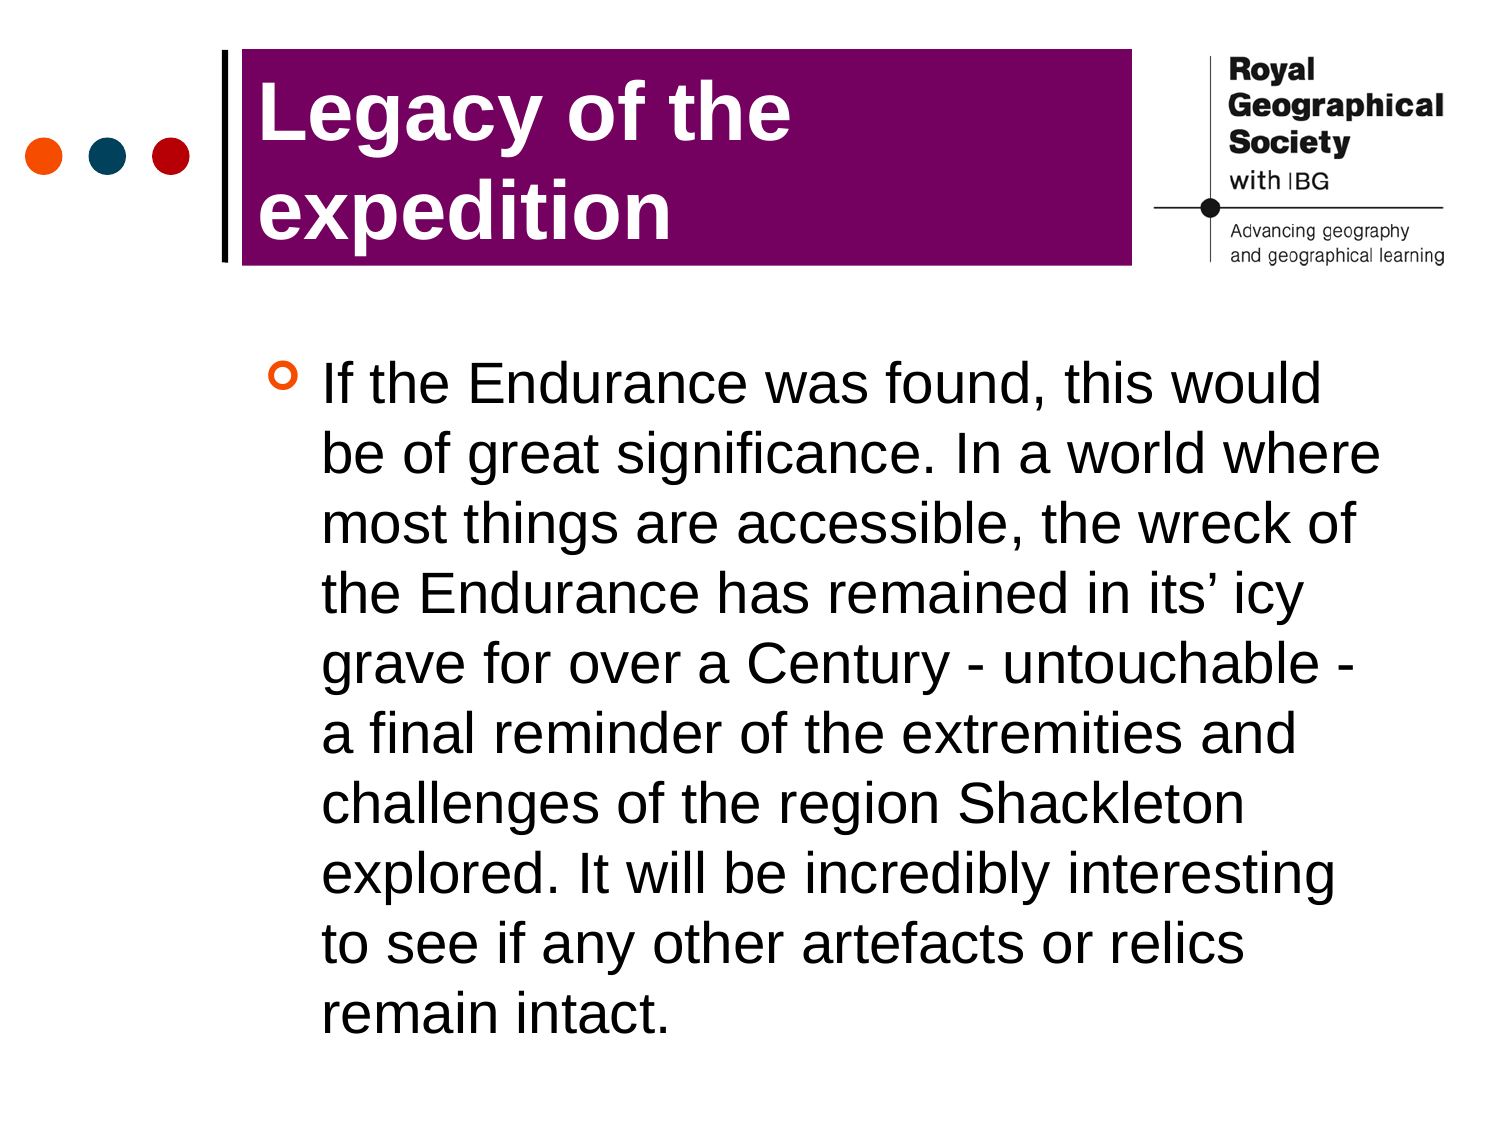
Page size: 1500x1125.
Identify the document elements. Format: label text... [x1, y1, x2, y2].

picture [1151, 51, 1451, 268]
list If the Endurance was found, this would be of great significance. In a world where most things are accessible, the wreck of the Endurance has remained in its’ icy grave for over a Century - untouchable - a final reminder of the extremities and challenges of the region Shackleton explored. It will be incredibly interesting to see if any other artefacts or relics remain intact. [249, 338, 1400, 988]
text_box Legacy of the expedition [242, 49, 1132, 266]
